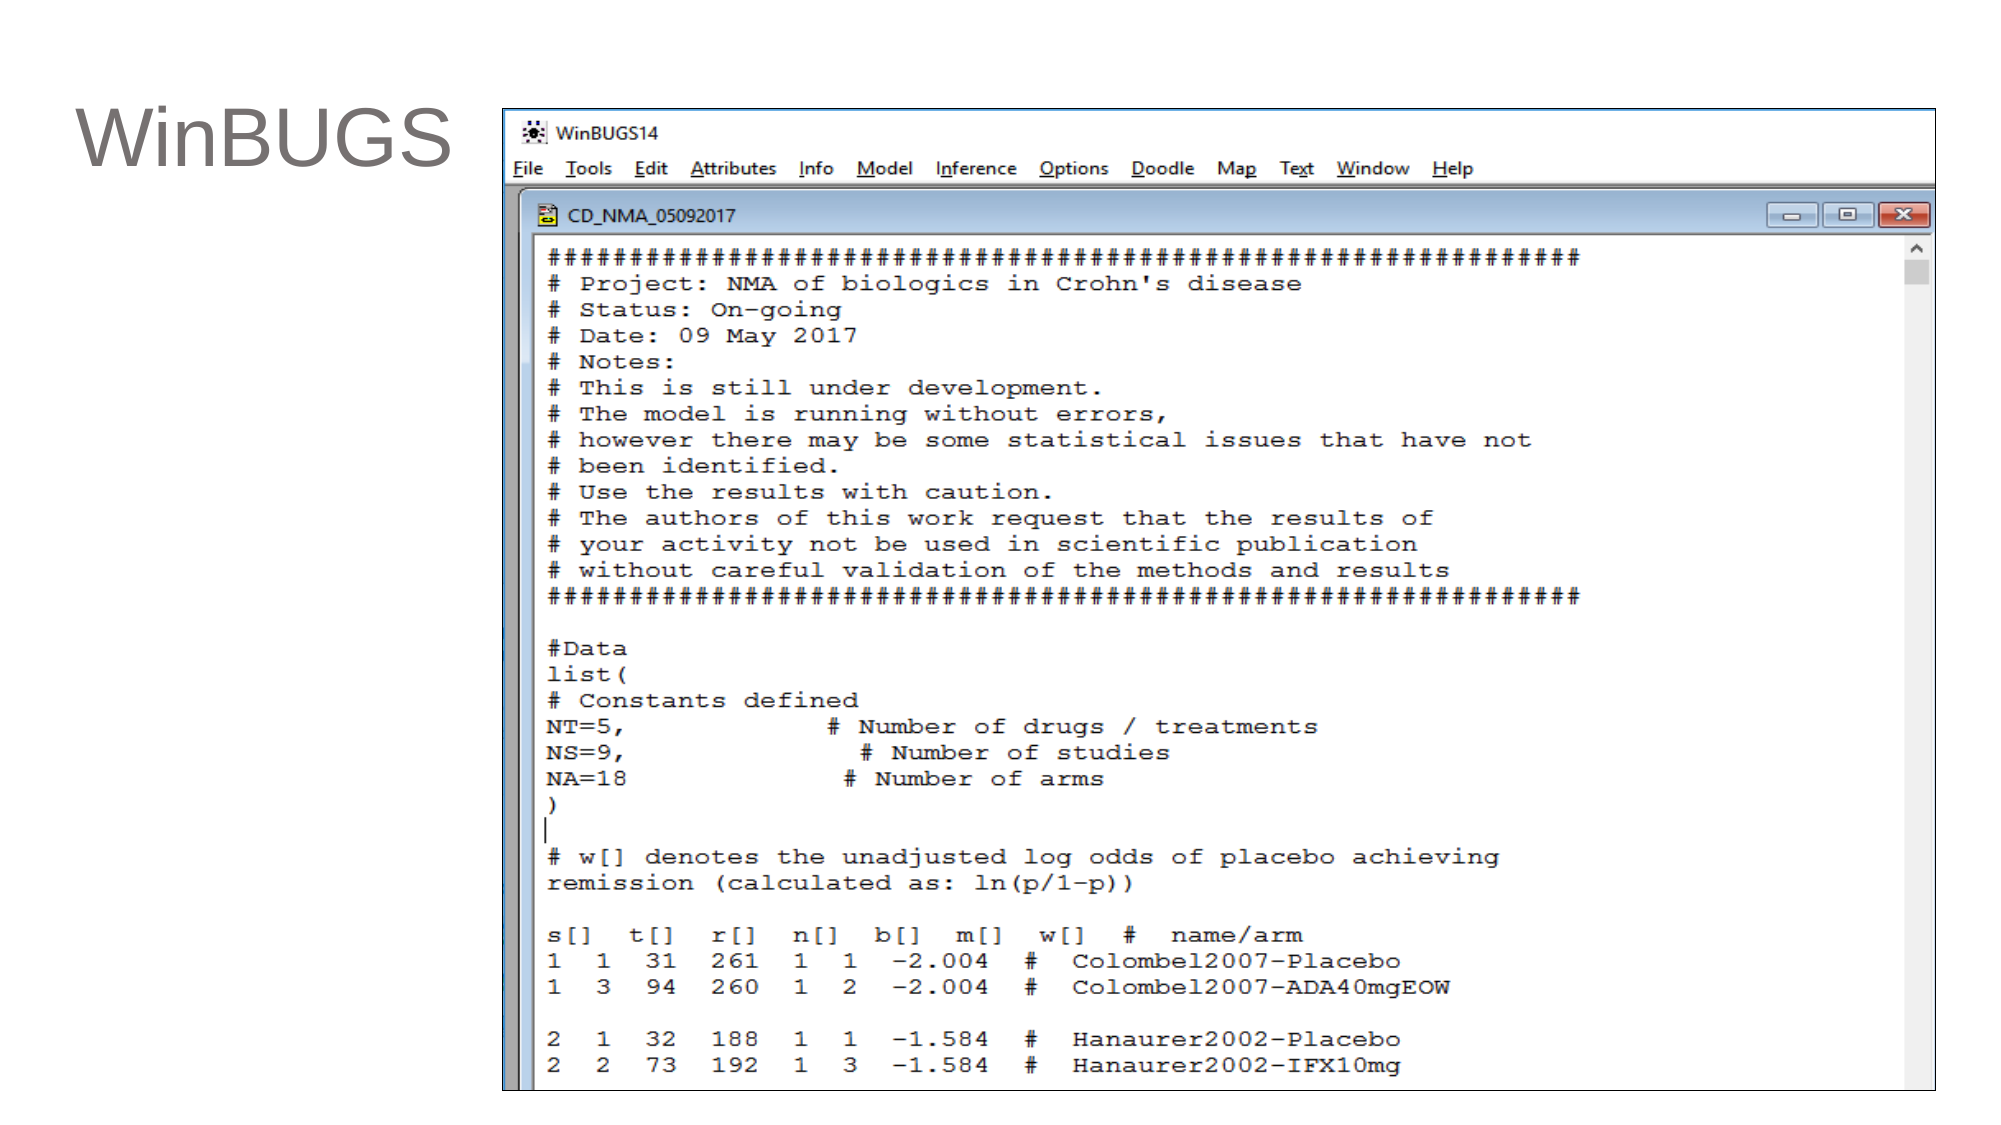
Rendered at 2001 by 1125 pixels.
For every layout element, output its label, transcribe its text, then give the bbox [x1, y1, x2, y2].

picture [502, 108, 1936, 1091]
title WinBUGS [60, 30, 1786, 249]
